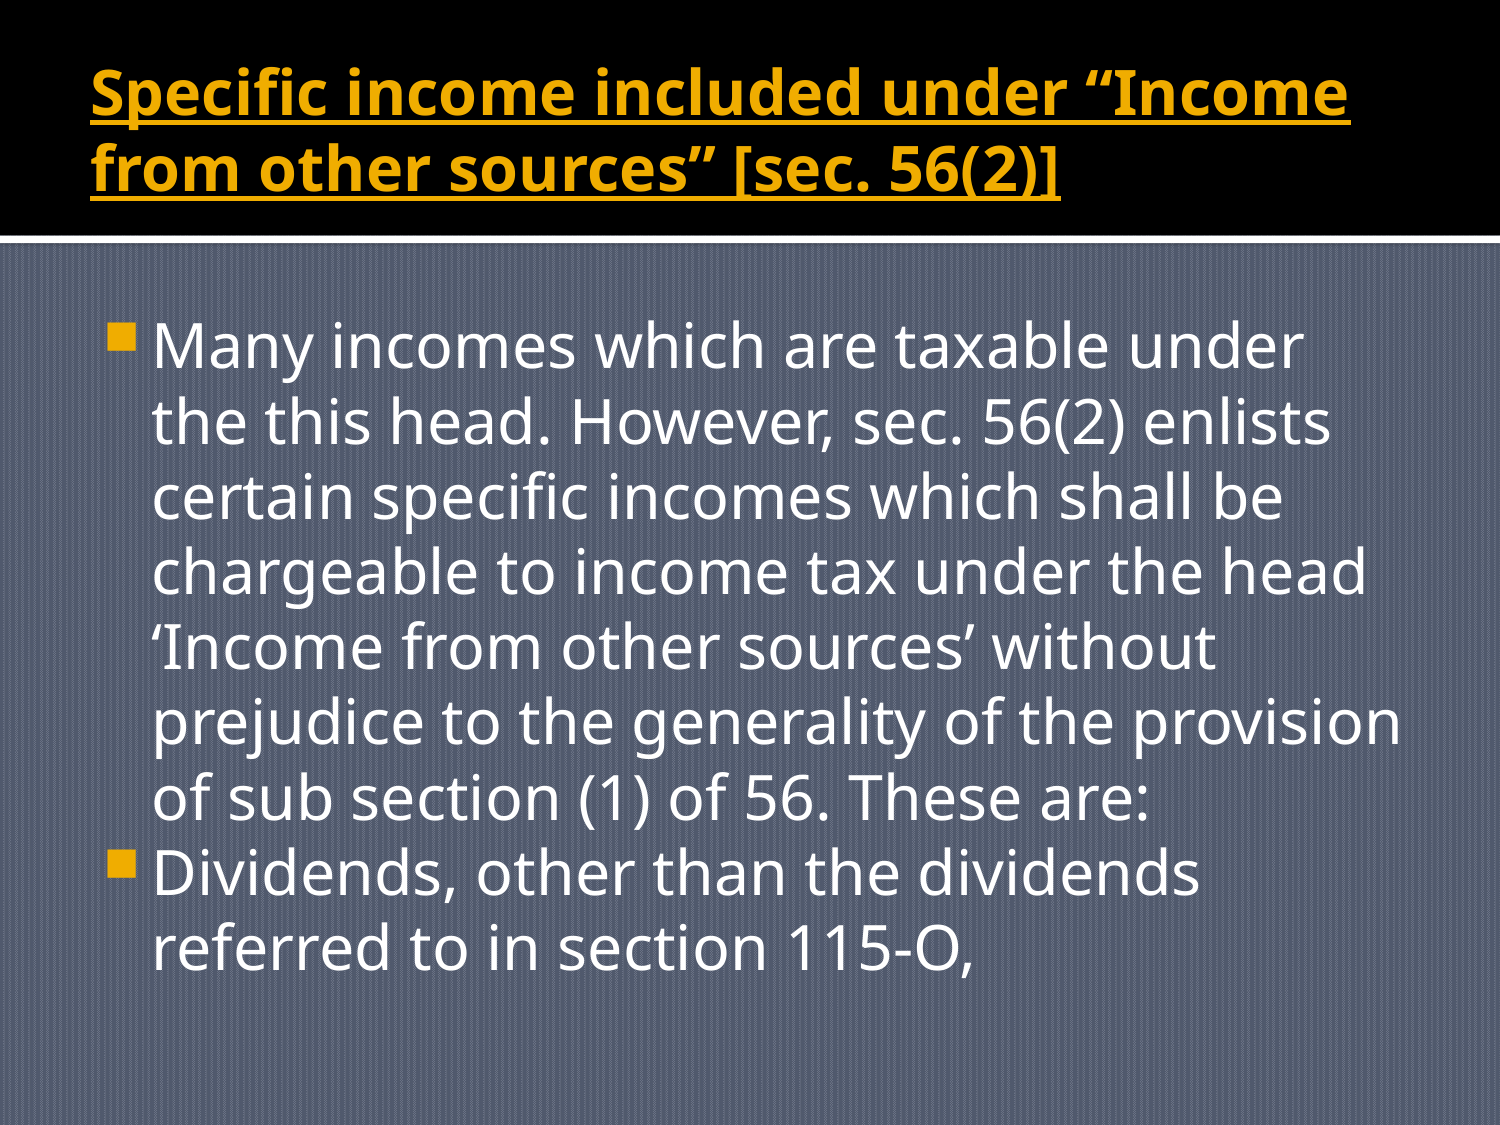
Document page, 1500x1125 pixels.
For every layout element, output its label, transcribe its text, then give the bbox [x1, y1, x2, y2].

list Many incomes which are taxable under the this head. However, sec. 56(2) enlists certain specific incomes which shall be chargeable to income tax under the head ‘Income from other sources’ without prejudice to the generality of the provision of sub section (1) of 56. These are: Dividends, other than the dividends referred to in section 115-O, [75, 291, 1425, 1050]
title Specific income included under “Income from other sources” [sec. 56(2)] [75, 25, 1425, 231]
